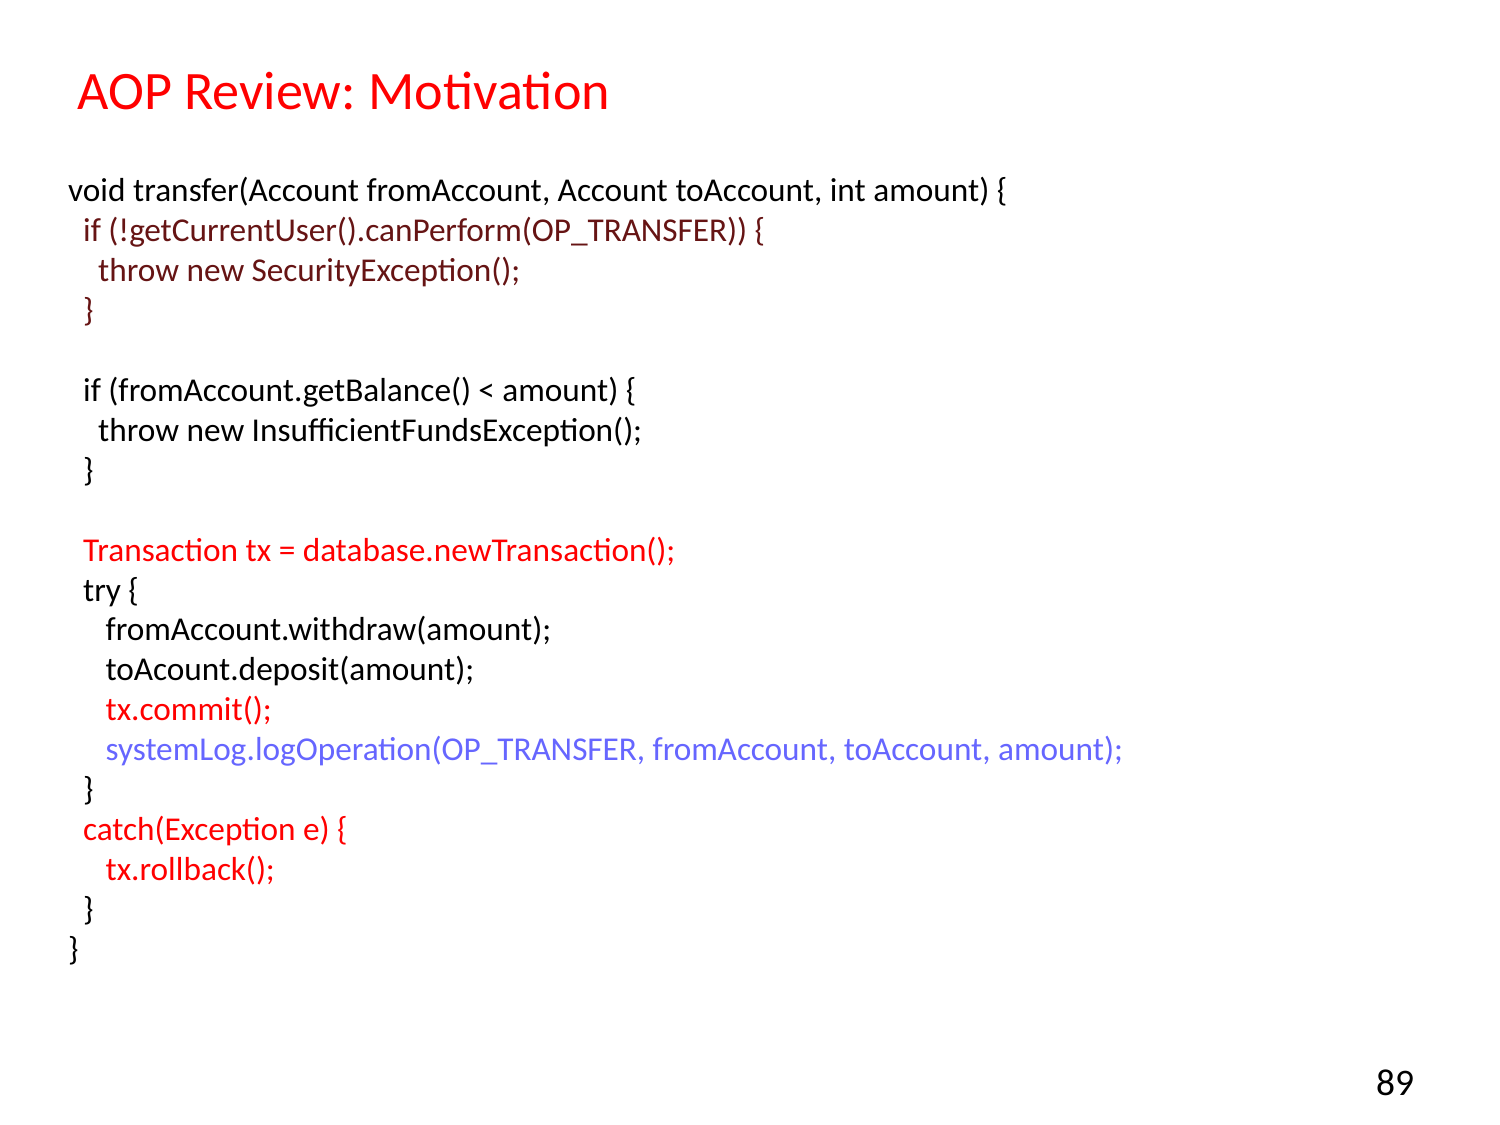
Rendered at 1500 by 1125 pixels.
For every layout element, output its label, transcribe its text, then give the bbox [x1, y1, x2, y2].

list void transfer(Account fromAccount, Account toAccount, int amount) { if (!getCurrentUser().canPerform(OP_TRANSFER)) { throw new SecurityException(); } if (fromAccount.getBalance() < amount) { throw new InsufficientFundsException(); } Transaction tx = database.newTransaction(); try { fromAccount.withdraw(amount); toAcount.deposit(amount); tx.commit(); systemLog.logOperation(OP_TRANSFER, fromAccount, toAccount, amount); } catch(Exception e) { tx.rollback(); } } [52, 160, 1429, 1012]
slide_number 89 [1324, 1049, 1438, 1125]
title AOP Review: Motivation [62, 49, 1426, 126]
